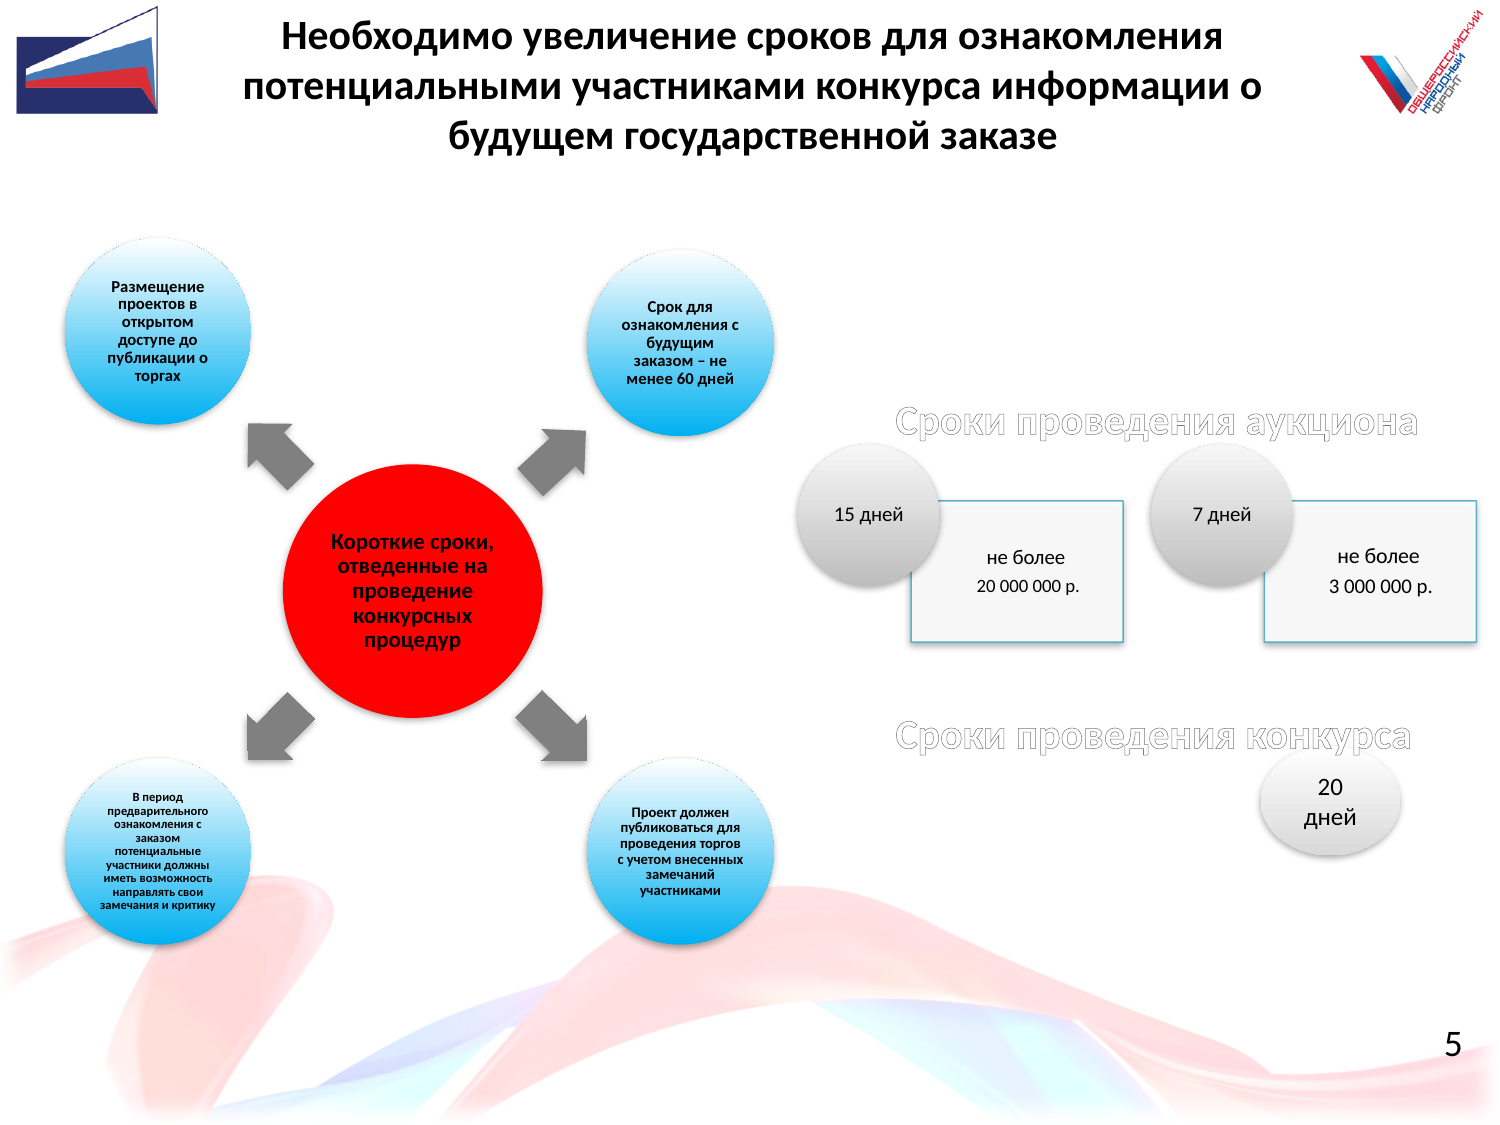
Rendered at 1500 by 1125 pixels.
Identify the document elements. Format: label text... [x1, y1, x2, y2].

picture [15, 5, 158, 114]
text_box Сроки проведения аукциона [880, 385, 1435, 442]
text_box Сроки проведения конкурса [880, 699, 1462, 775]
picture [0, 777, 1500, 1125]
picture [1358, 9, 1484, 114]
title Необходимо увеличение сроков для ознакомления потенциальными участниками конкурса информации о будущем государственной заказе [162, 48, 1349, 118]
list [64, 218, 774, 986]
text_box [774, 444, 1500, 643]
